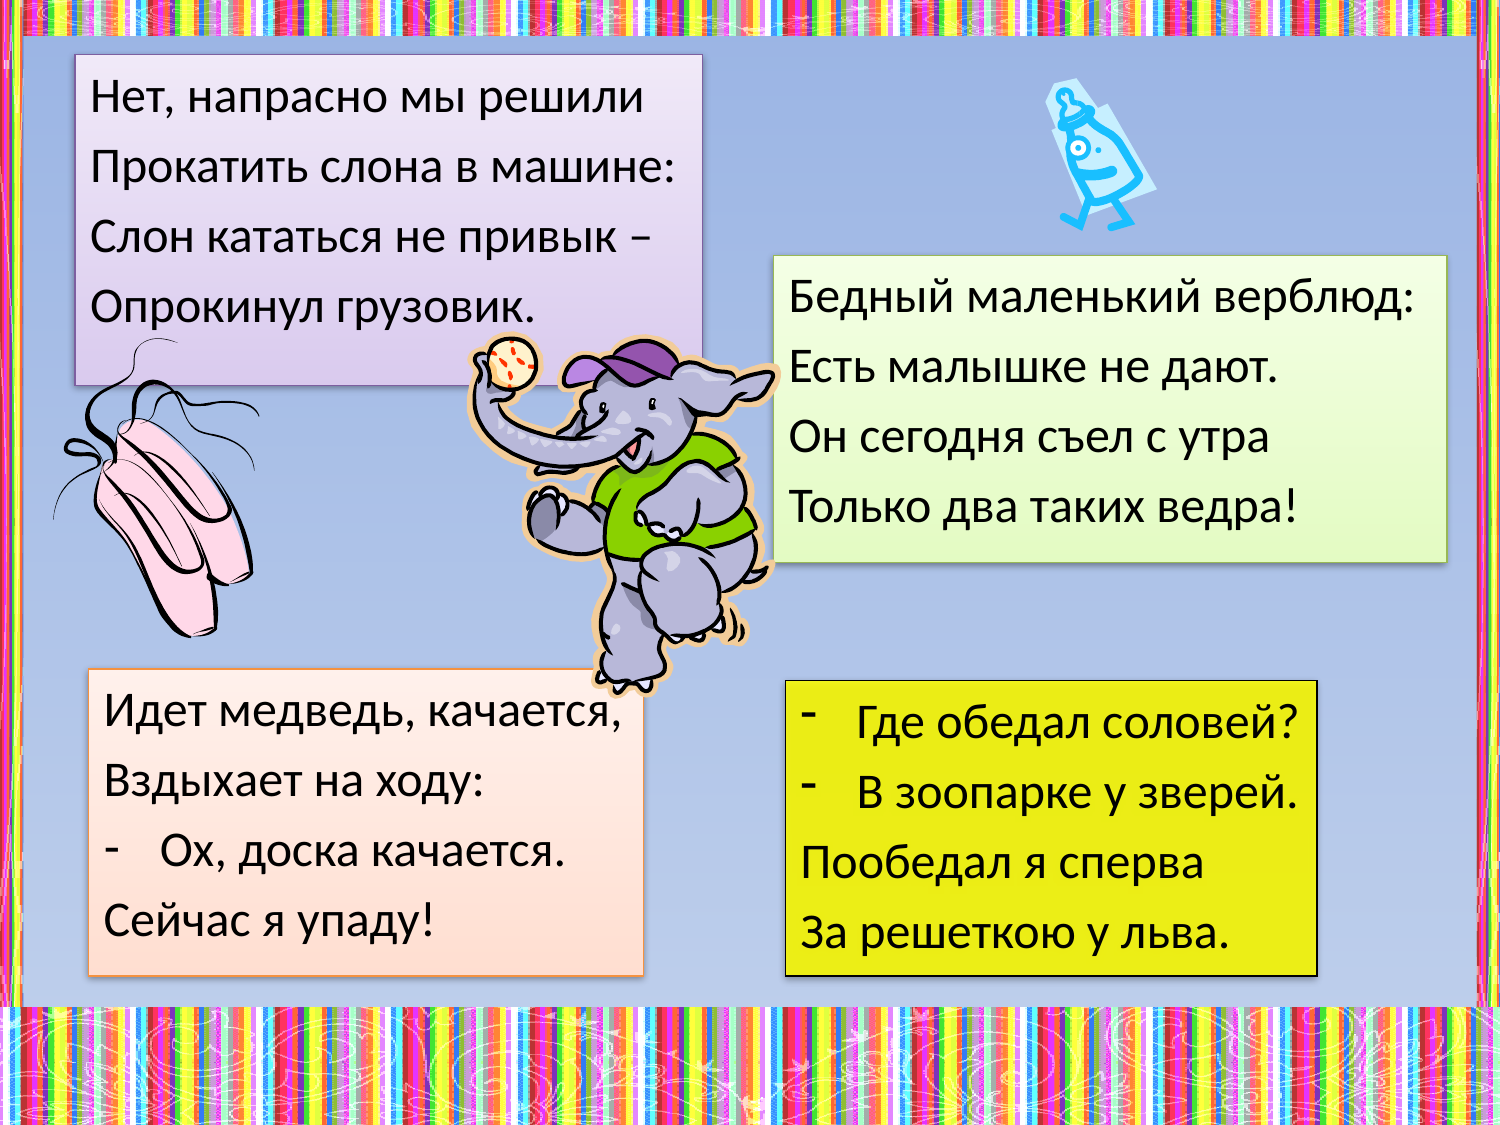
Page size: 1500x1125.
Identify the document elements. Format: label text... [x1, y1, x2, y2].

picture [52, 337, 260, 639]
picture [466, 325, 787, 704]
picture [1045, 77, 1158, 232]
list Нет, напрасно мы решили Прокатить слона в машине: Слон кататься не привык – Опрокинул грузовик. [74, 54, 703, 386]
list Идет медведь, качается, Вздыхает на ходу: Ох, доска качается. Сейчас я упаду! [88, 668, 644, 977]
list Бедный маленький верблюд: Есть малышке не дают. Он сегодня съел с утра Только два таких ведра! [773, 255, 1448, 563]
list Где обедал соловей? В зоопарке у зверей. Пообедал я сперва За решеткою у льва. [785, 680, 1318, 977]
